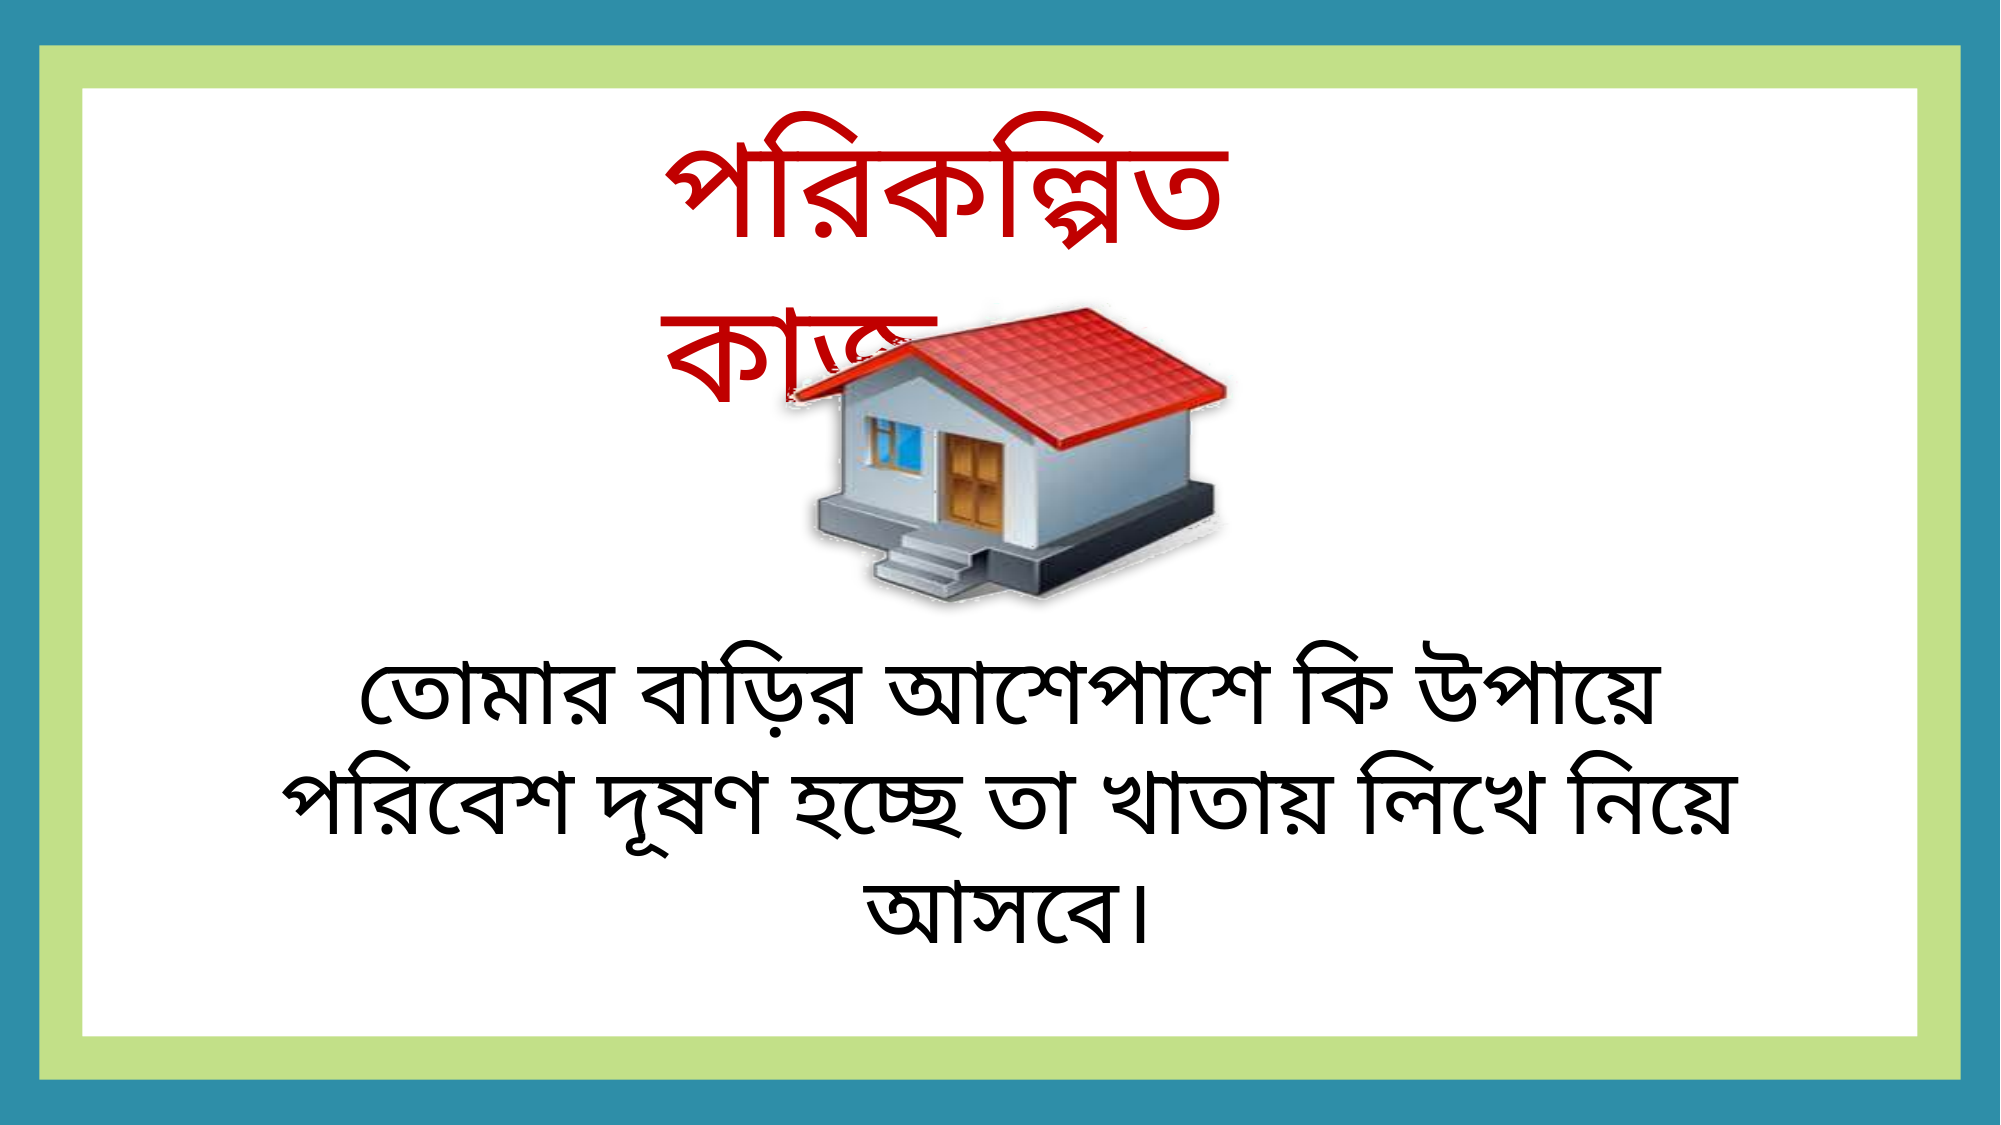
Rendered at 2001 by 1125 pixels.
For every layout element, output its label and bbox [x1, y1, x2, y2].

text_box [0, 0, 2000, 1125]
